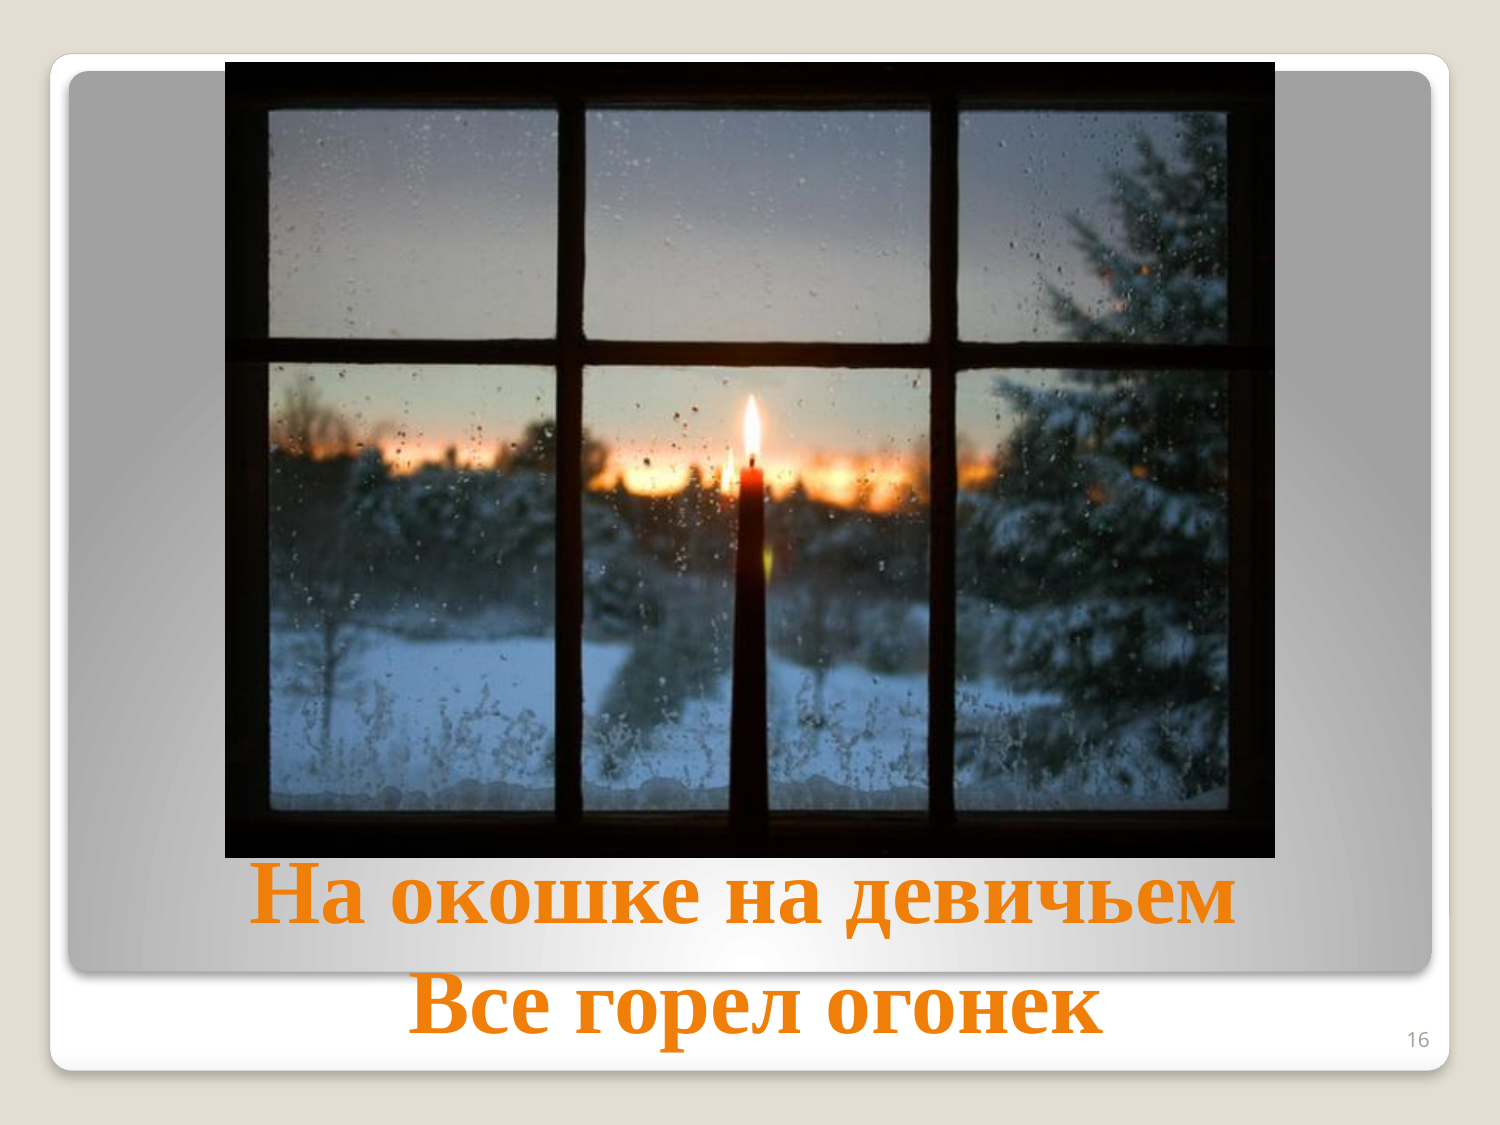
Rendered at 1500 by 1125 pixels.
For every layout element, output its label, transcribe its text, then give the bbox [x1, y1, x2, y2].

text_box На окошке на девичьем Все горел огонек [87, 824, 1425, 1060]
picture [224, 62, 1276, 858]
slide_number 16 [1369, 1002, 1445, 1063]
